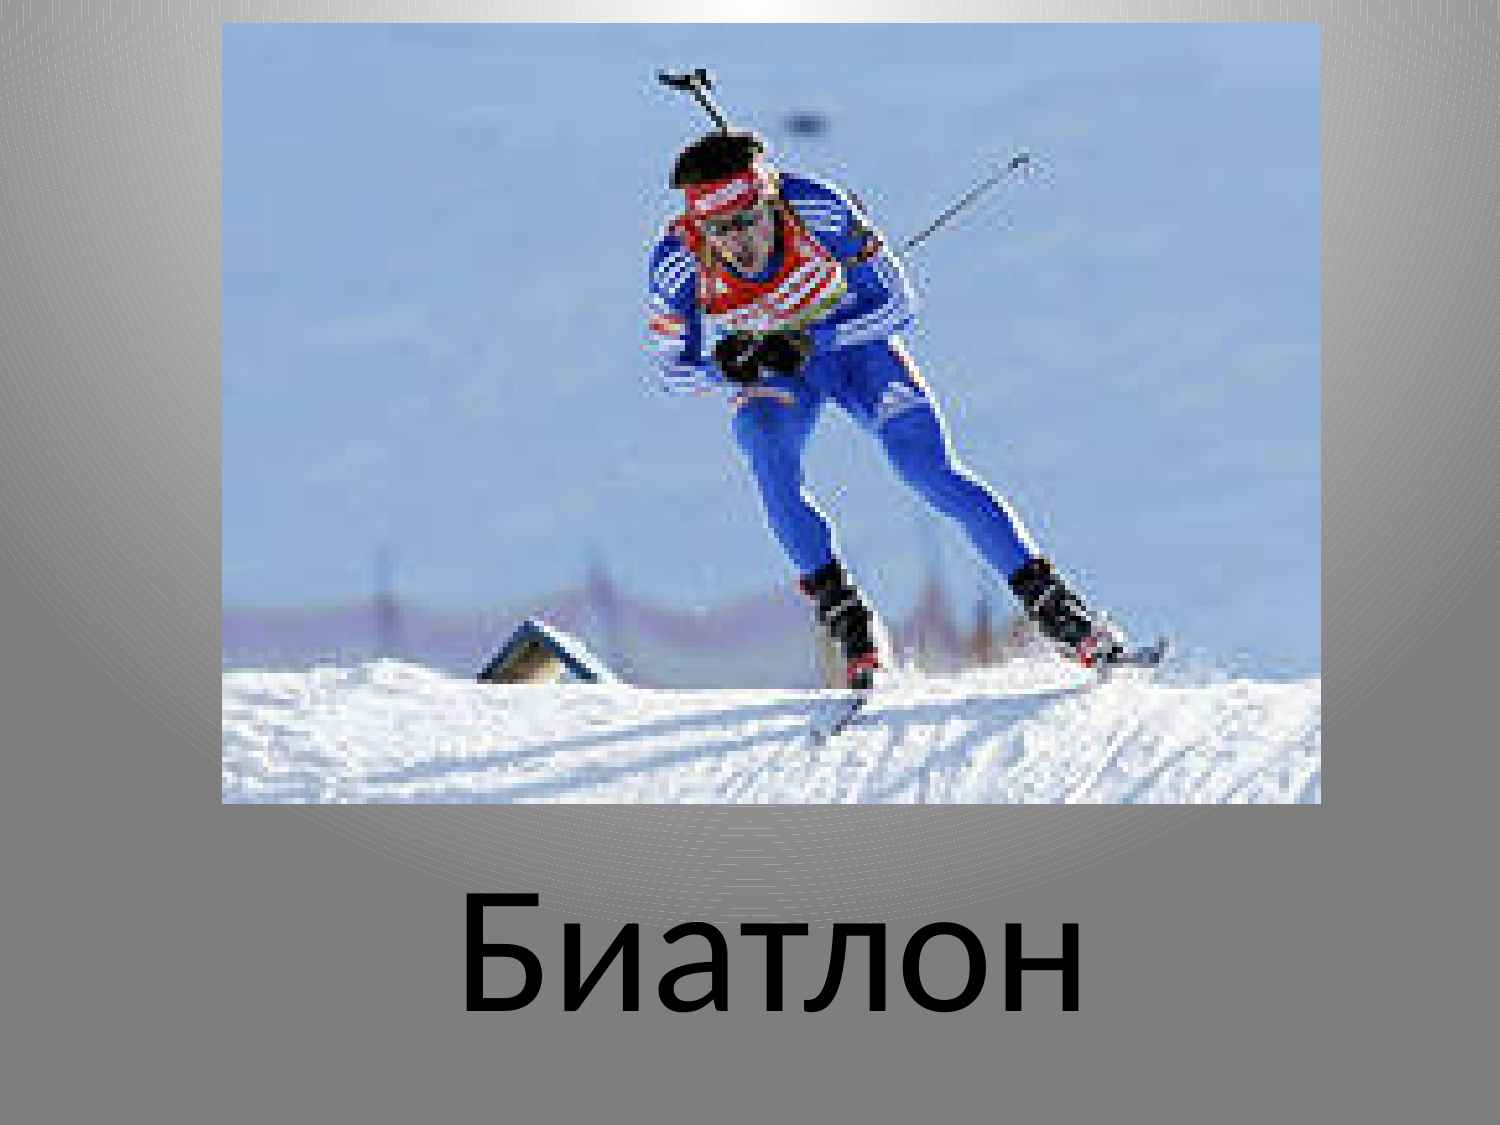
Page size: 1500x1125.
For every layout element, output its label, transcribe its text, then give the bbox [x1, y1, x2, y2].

picture [222, 23, 1321, 805]
text_box Биатлон [292, 820, 1336, 1055]
